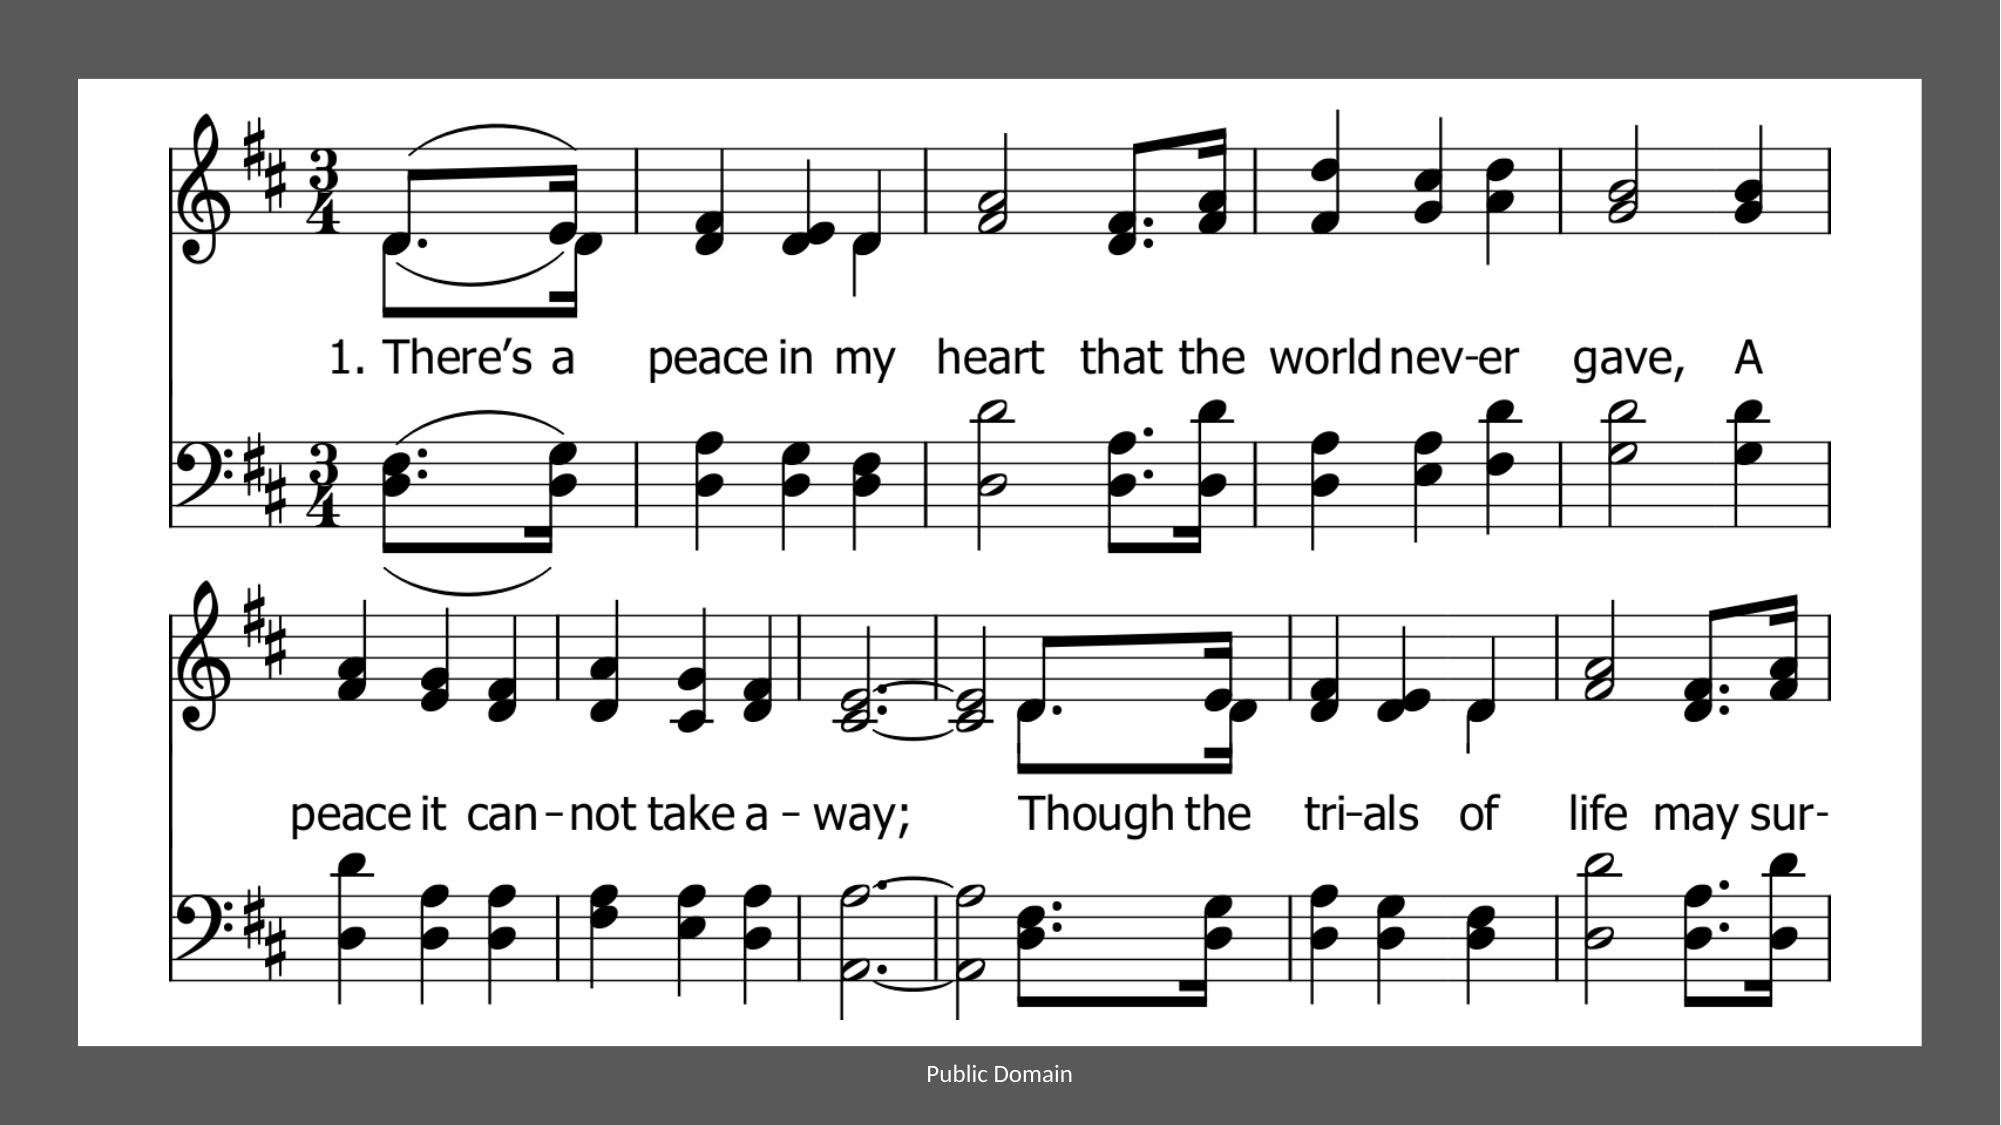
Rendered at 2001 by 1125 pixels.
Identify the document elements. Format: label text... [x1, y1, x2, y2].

text_box [77, 78, 1923, 1047]
footer Public Domain [662, 1042, 1338, 1103]
picture [169, 105, 1831, 1020]
text_box [0, 0, 2000, 1125]
